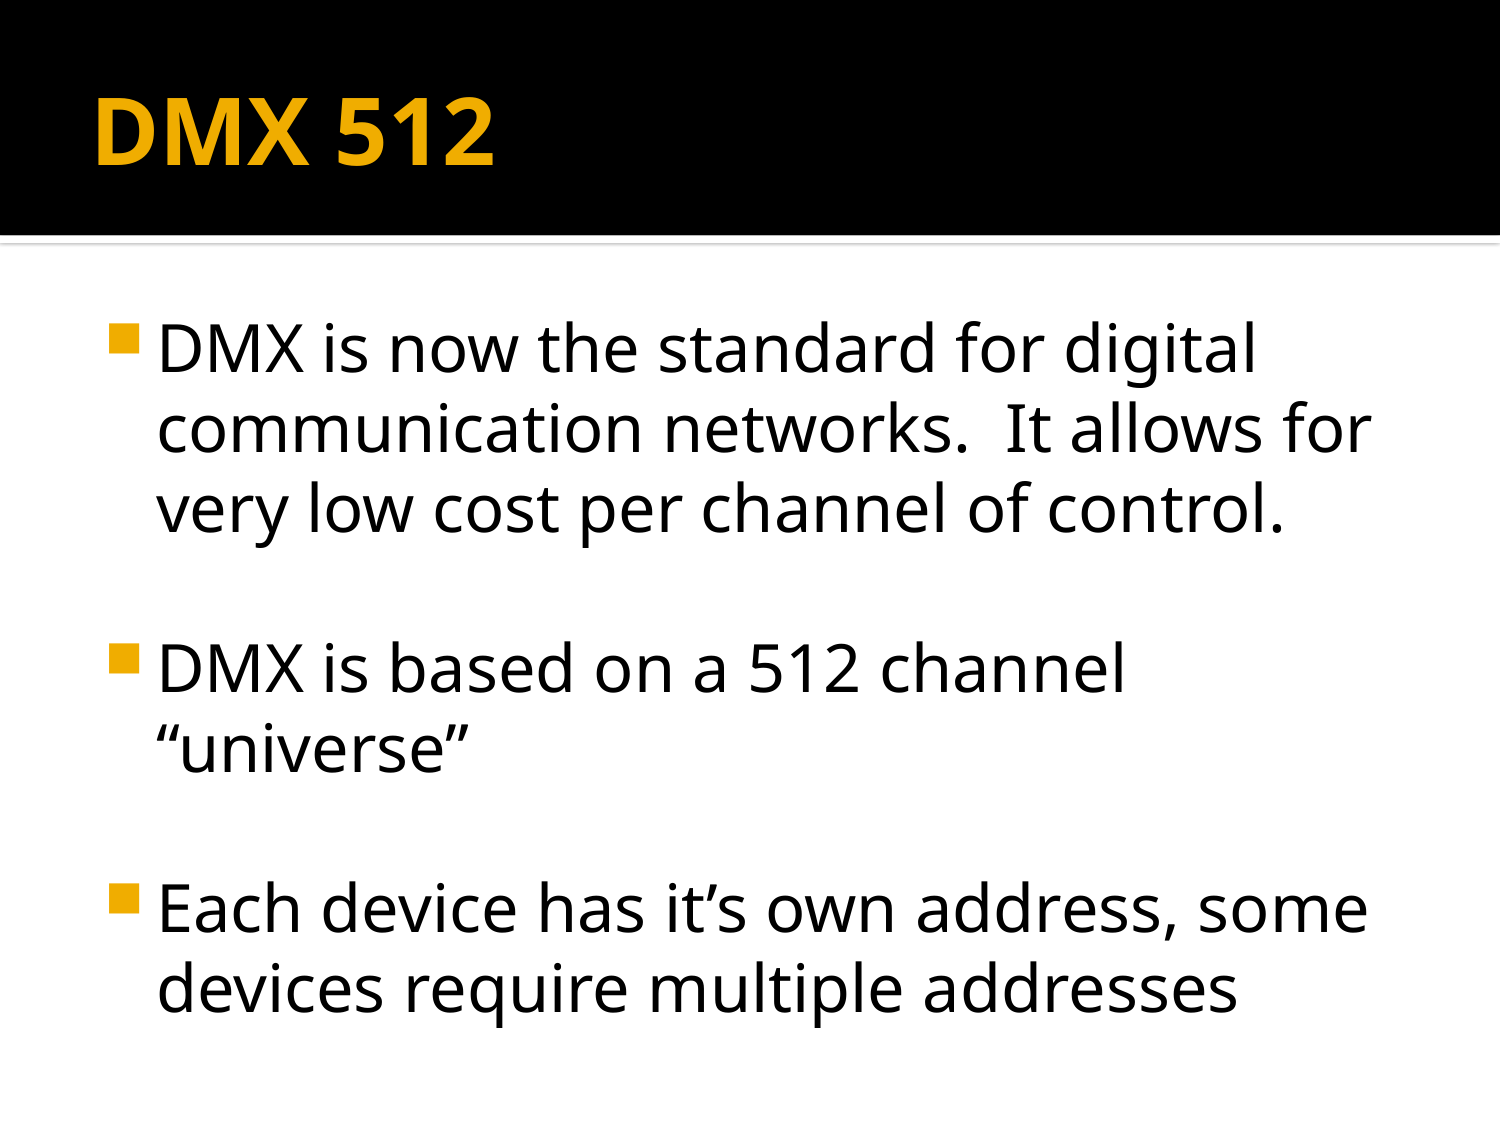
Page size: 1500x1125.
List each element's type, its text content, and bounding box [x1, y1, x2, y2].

title DMX 512 [75, 25, 1425, 231]
list DMX is now the standard for digital communication networks. It allows for very low cost per channel of control. DMX is based on a 512 channel “universe” Each device has it’s own address, some devices require multiple addresses [75, 291, 1425, 1050]
